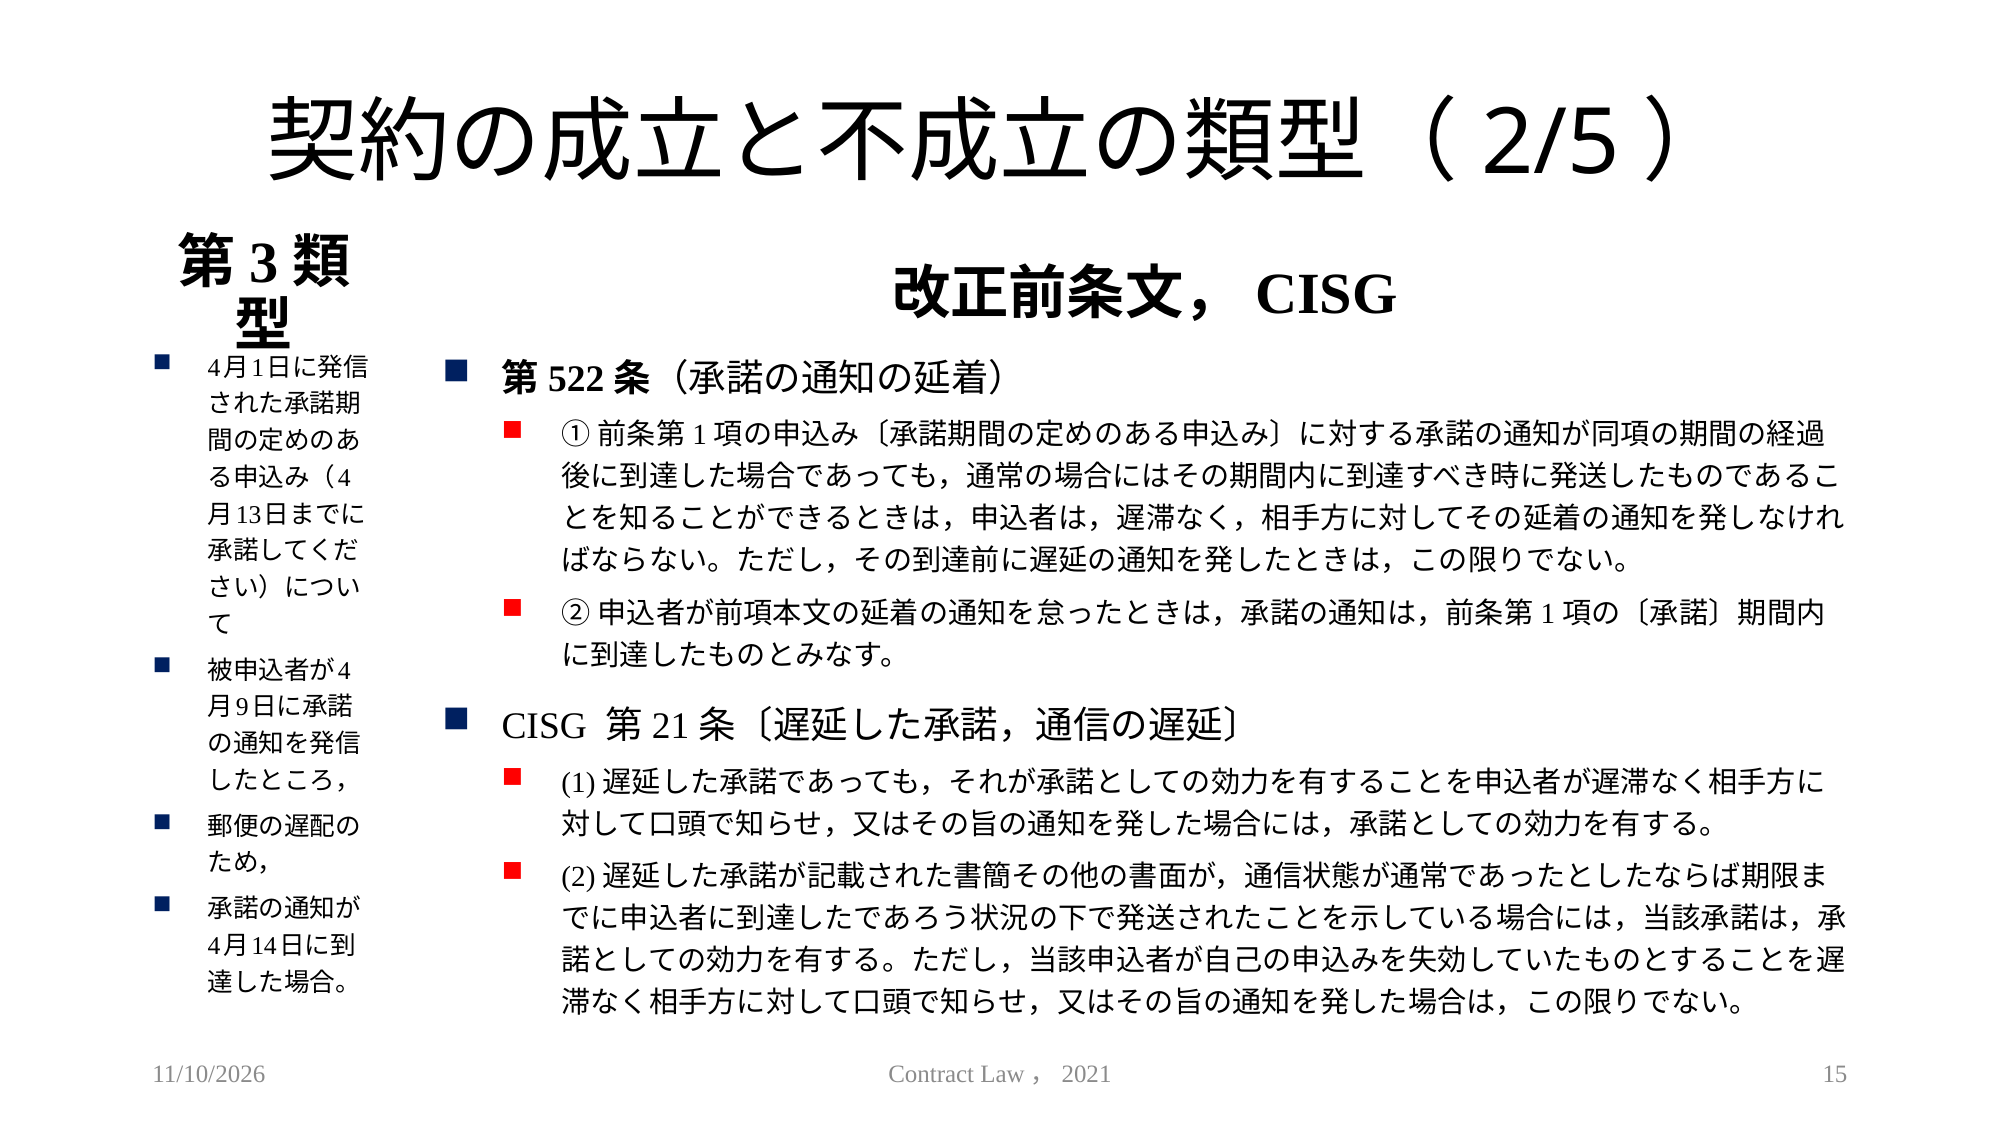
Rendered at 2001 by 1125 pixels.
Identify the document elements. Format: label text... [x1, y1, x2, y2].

title 契約の成立と不成立の類型（2/5） [137, 59, 1863, 228]
list 改正前条文，CISG [427, 253, 1863, 336]
list 第522条（承諾の通知の延着） ①前条第1項の申込み〔承諾期間の定めのある申込み〕に対する承諾の通知が同項の期間の経過後に到達した場合であっても，通常の場合にはその期間内に到達すべき時に発送したものであることを知ることができるときは，申込者は，遅滞なく，相手方に対してその延着の通知を発しなければならない。ただし，その到達前に遅延の通知を発したときは，この限りでない。 ②申込者が前項本文の延着の通知を怠ったときは，承諾の通知は，前条第1項の〔承諾〕期間内に到達したものとみなす。 CISG 第21条〔遅延した承諾，通信の遅延〕 (1)遅延した承諾であっても，それが承諾としての効力を有することを申込者が遅滞なく相手方に対して口頭で知らせ，又はその旨の通知を発した場合には，承諾としての効力を有する。 (2)遅延した承諾が記載された書簡その他の書面が，通信状態が通常であったとしたならば期限までに申込者に到達したであろう状況の下で発送されたことを示している場合には，当該承諾は，承諾としての効力を有する。ただし，当該申込者が自己の申込みを失効していたものとすることを遅滞なく相手方に対して口頭で知らせ，又はその旨の通知を発した場合は，この限りでない。 [427, 336, 1863, 1016]
footer Contract Law，2021 [662, 1042, 1338, 1103]
slide_number 15 [1412, 1042, 1863, 1103]
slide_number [137, 1042, 588, 1103]
list 第3類型 [137, 253, 391, 336]
list 4月1日に発信された承諾期間の定めのある申込み（4月13日までに承諾してください）について 被申込者が4月9日に承諾の通知を発信したところ， 郵便の遅配のため， 承諾の通知が4月14日に到達した場合。 [137, 336, 391, 1016]
